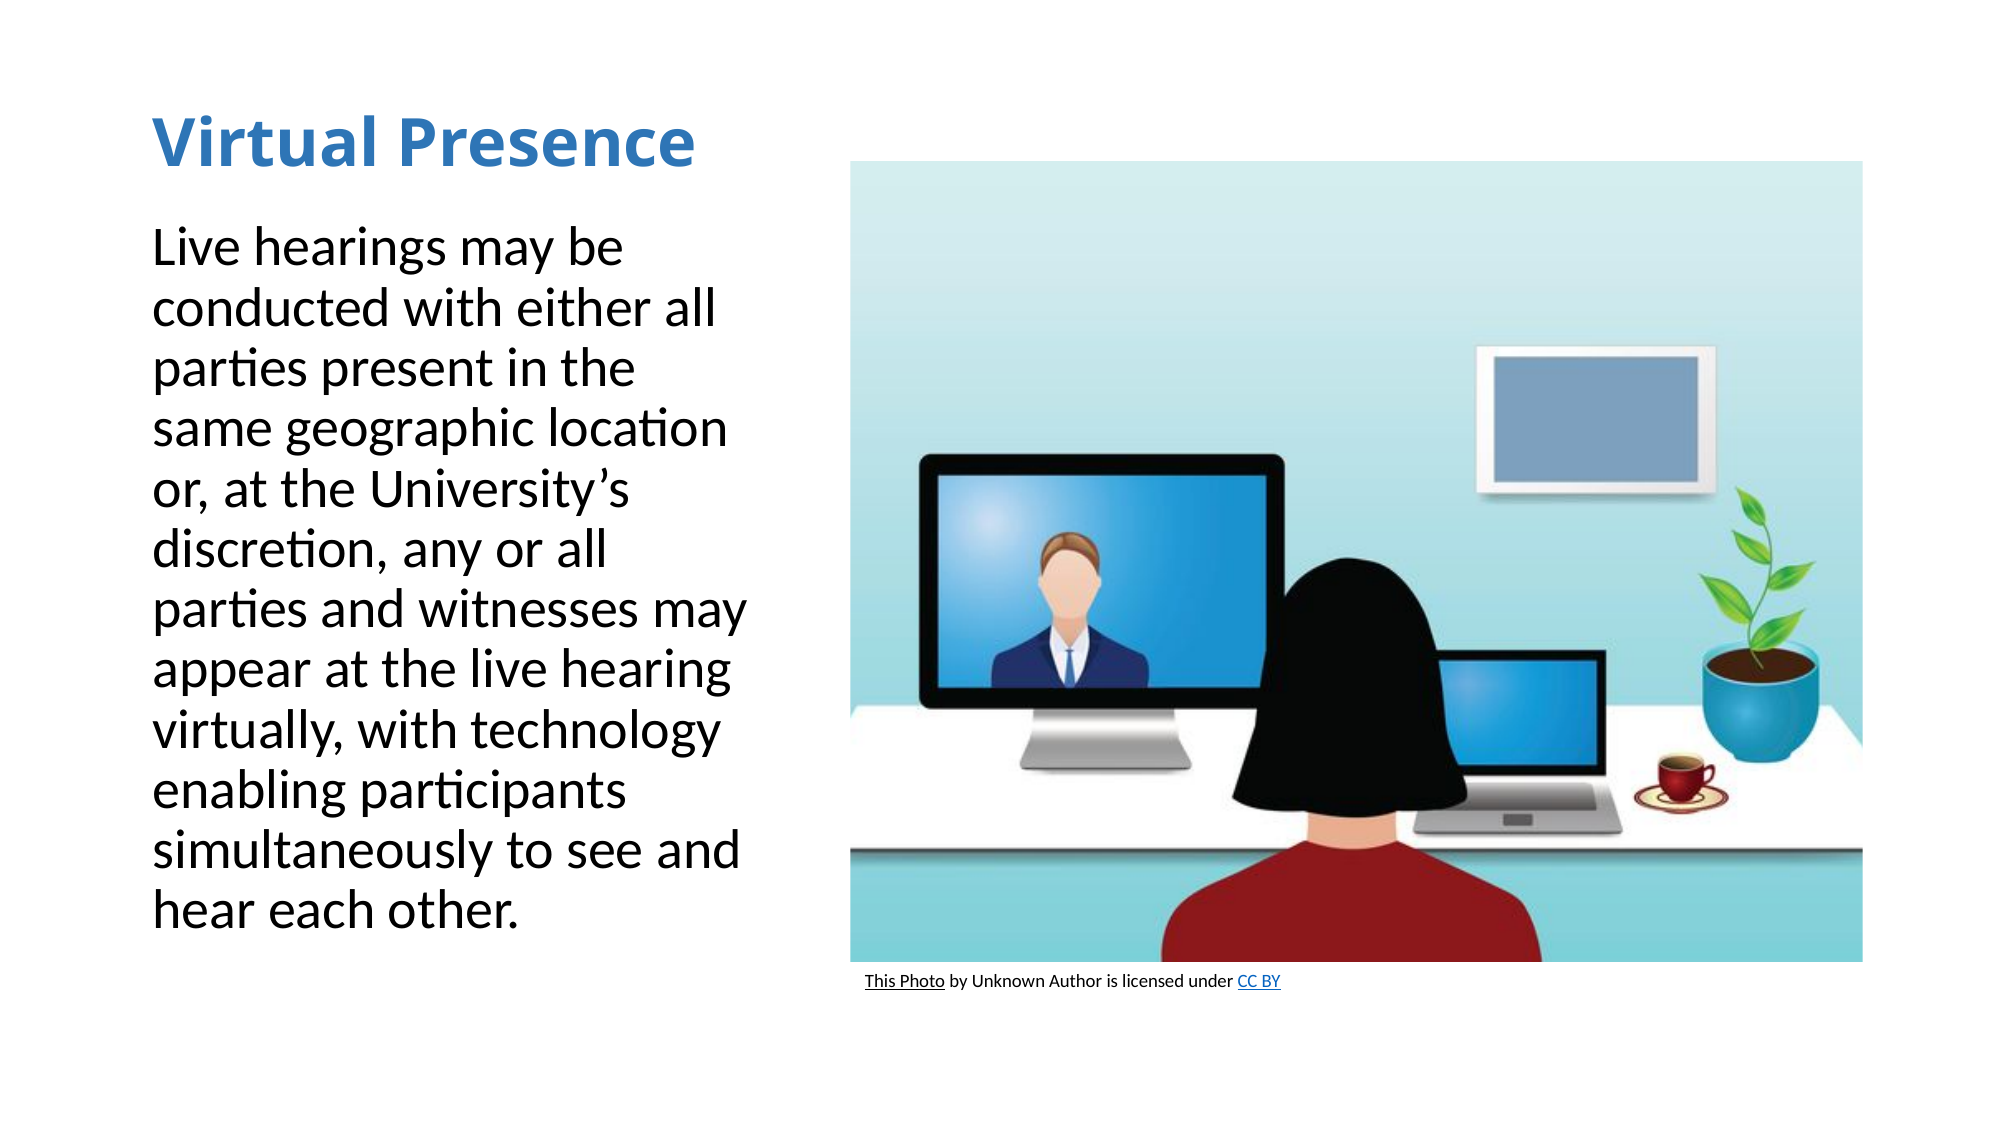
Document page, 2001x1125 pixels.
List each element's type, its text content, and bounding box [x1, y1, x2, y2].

text_box This Photo by Unknown Author is licensed under CC BY [850, 962, 1863, 999]
picture [850, 161, 1863, 962]
list Live hearings may be conducted with either all parties present in the same geographic location or, at the University’s discretion, any or all parties and witnesses may appear at the live hearing virtually, with technology enabling participants simultaneously to see and hear each other. [137, 210, 783, 963]
title Virtual Presence [137, 75, 783, 189]
